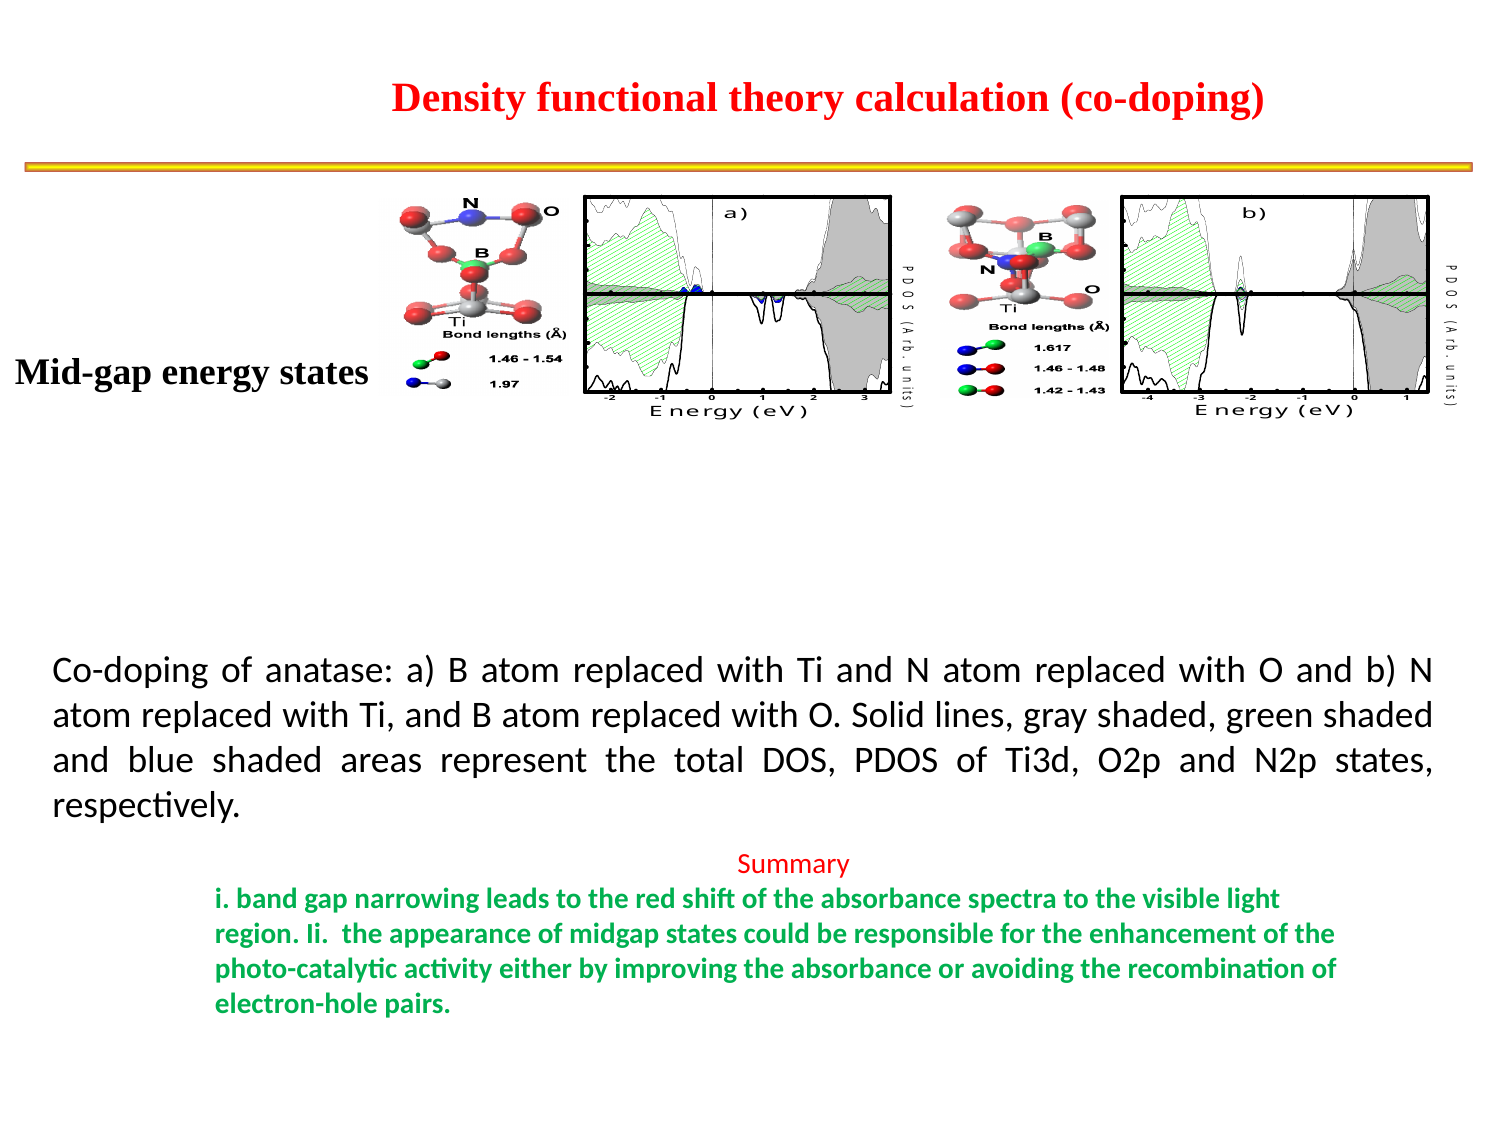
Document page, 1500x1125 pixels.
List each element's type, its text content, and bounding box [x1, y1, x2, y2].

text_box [303, 162, 1500, 651]
text_box Co-doping of anatase: a) B atom replaced with Ti and N atom replaced with O and b) N atom replaced with Ti, and B atom replaced with O. Solid lines, gray shaded, green shaded and blue shaded areas represent the total DOS, PDOS of Ti3d, O2p and N2p states, respectively. [37, 637, 1450, 833]
text_box Mid-gap energy states [0, 339, 298, 400]
text_box Density functional theory calculation (co-doping) [376, 62, 1281, 160]
text_box [24, 162, 301, 172]
text_box Summary i. band gap narrowing leads to the red shift of the absorbance spectra to the visible light region. Ii. the appearance of midgap states could be responsible for the enhancement of the photo-catalytic activity either by improving the absorbance or avoiding the recombination of electron-hole pairs. [199, 837, 1388, 1027]
